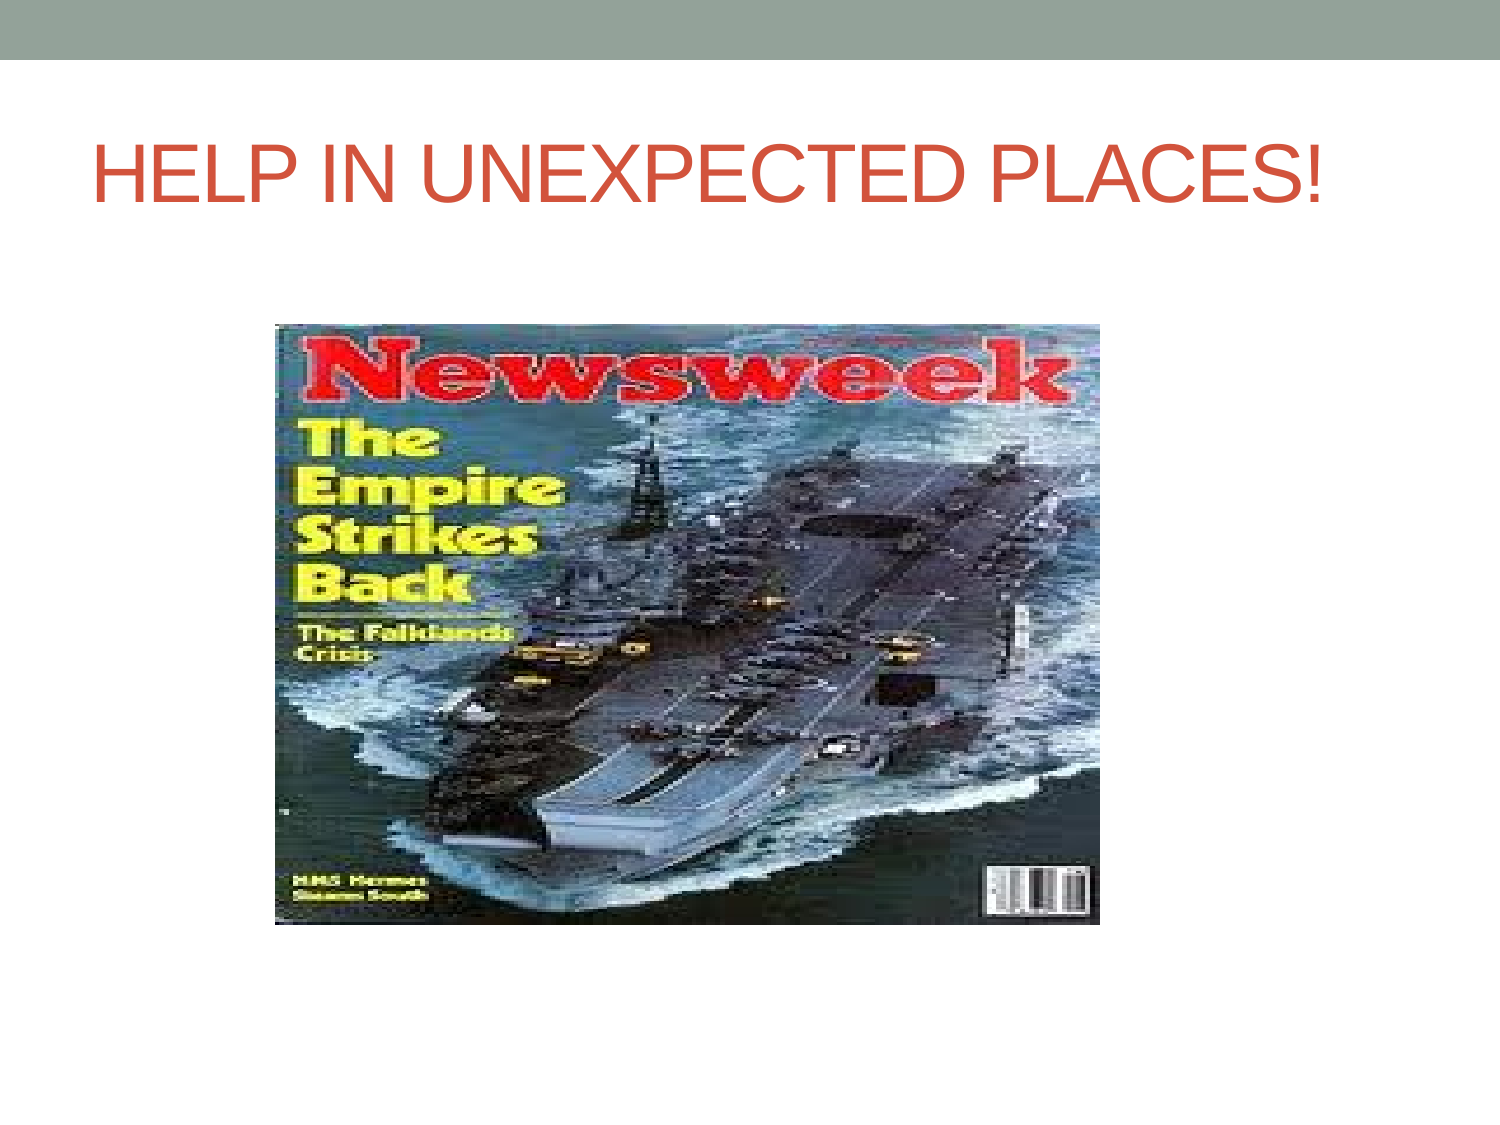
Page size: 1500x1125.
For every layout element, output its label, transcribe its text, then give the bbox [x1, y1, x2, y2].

title HELP IN UNEXPECTED PLACES! [75, 87, 1425, 250]
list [274, 324, 1101, 926]
